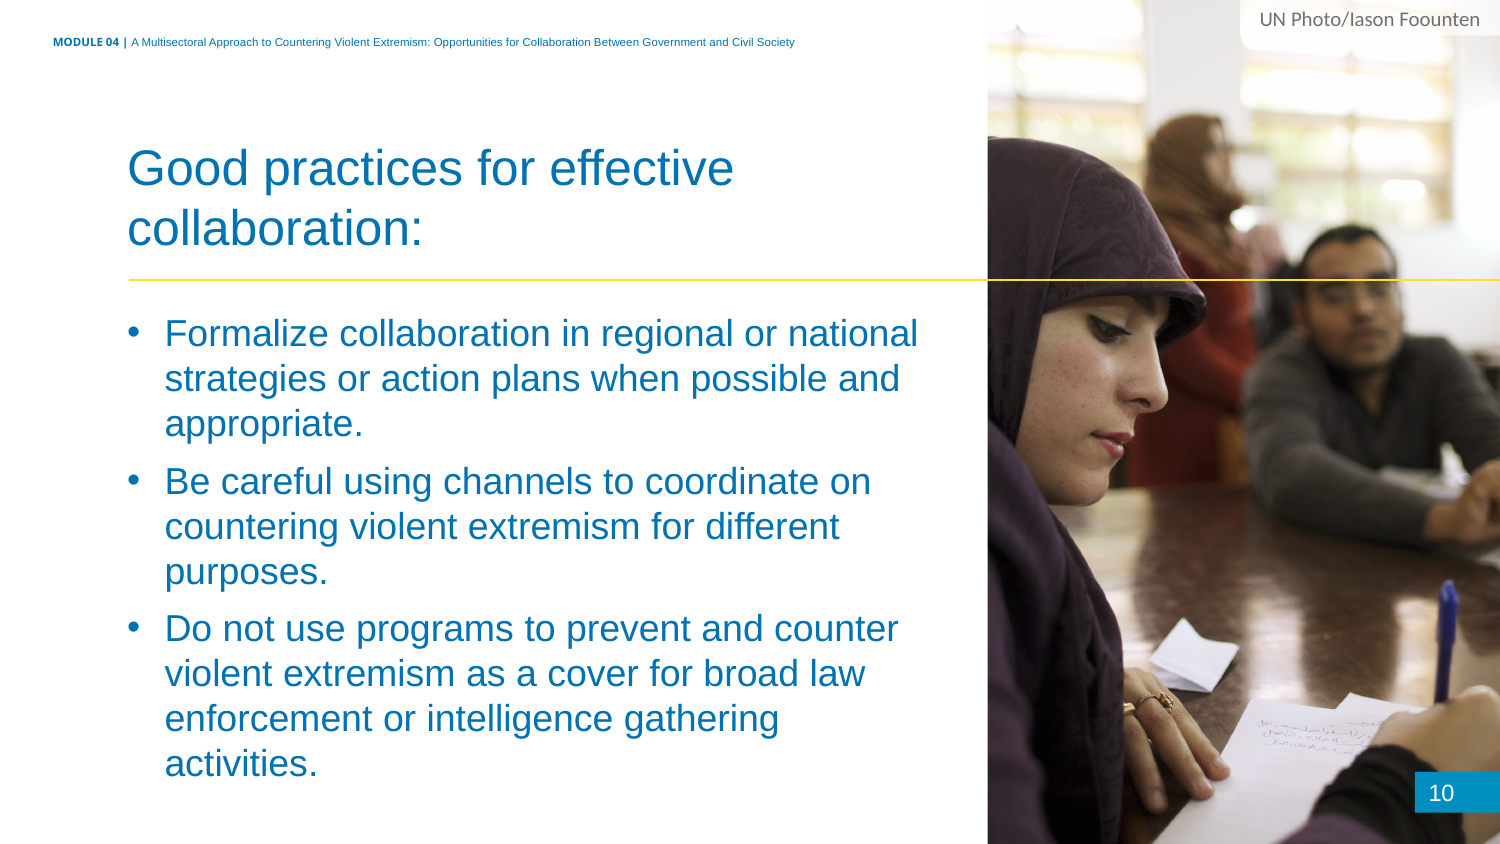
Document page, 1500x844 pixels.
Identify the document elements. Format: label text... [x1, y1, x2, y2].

text_box Formalize collaboration in regional or national strategies or action plans when possible and appropriate. Be careful using channels to coordinate on countering violent extremism for different purposes. Do not use programs to prevent and counter violent extremism as a cover for broad law enforcement or intelligence gathering activities. [127, 309, 938, 785]
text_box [1414, 771, 1500, 813]
picture [987, 281, 1500, 844]
text_box MODULE 04 | A Multisectoral Approach to Countering Violent Extremism: Opportunities for Collaboration Between Government and Civil Society [38, 28, 982, 52]
picture [987, 0, 1500, 279]
text_box Good practices for effective collaboration: [127, 134, 982, 255]
